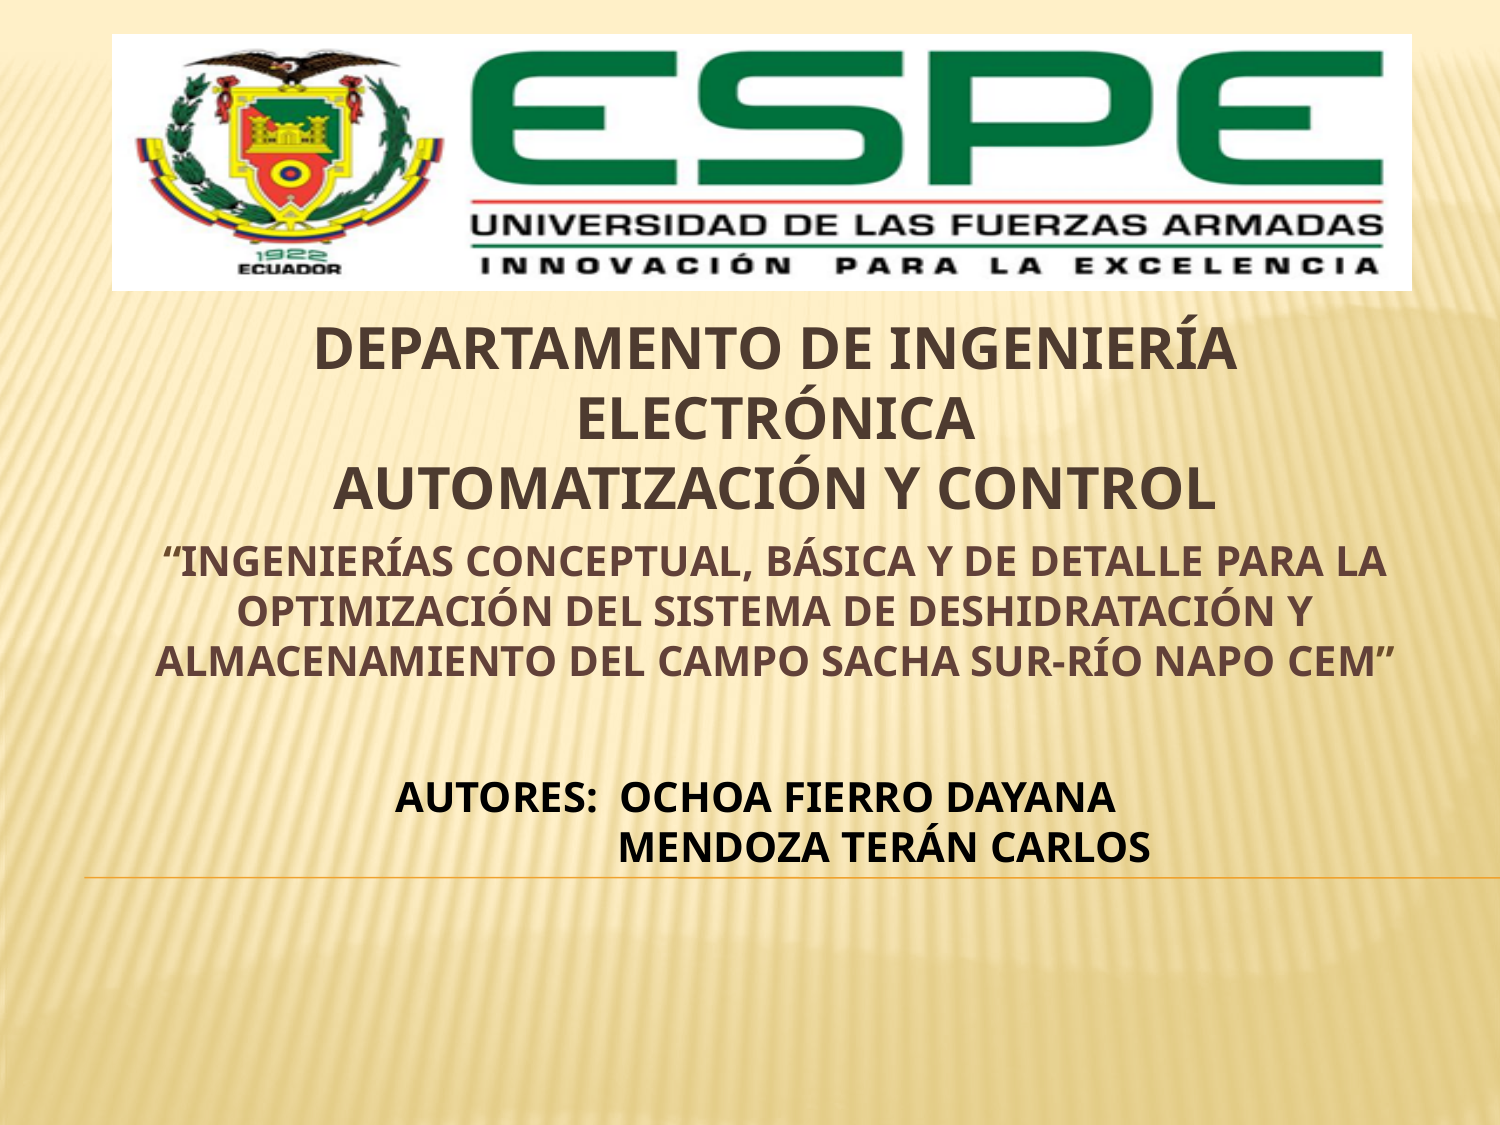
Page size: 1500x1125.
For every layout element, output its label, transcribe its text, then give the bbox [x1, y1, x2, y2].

text_box DEPARTAMENTO DE INGENIERÍA ELECTRÓNICA AUTOMATIZACIÓN Y CONTROL [100, 304, 1451, 491]
picture [111, 34, 1412, 292]
text_box AUTORES: OCHOA FIERRO DAYANA MENDOZA TERÁN CARLOS [336, 763, 1176, 878]
text_box “INGENIERÍAS CONCEPTUAL, BÁSICA Y DE DETALLE PARA LA OPTIMIZACIÓN DEL SISTEMA DE DESHIDRATACIÓN Y ALMACENAMIENTO DEL CAMPO SACHA SUR-RÍO NAPO CEM” [100, 491, 1451, 728]
